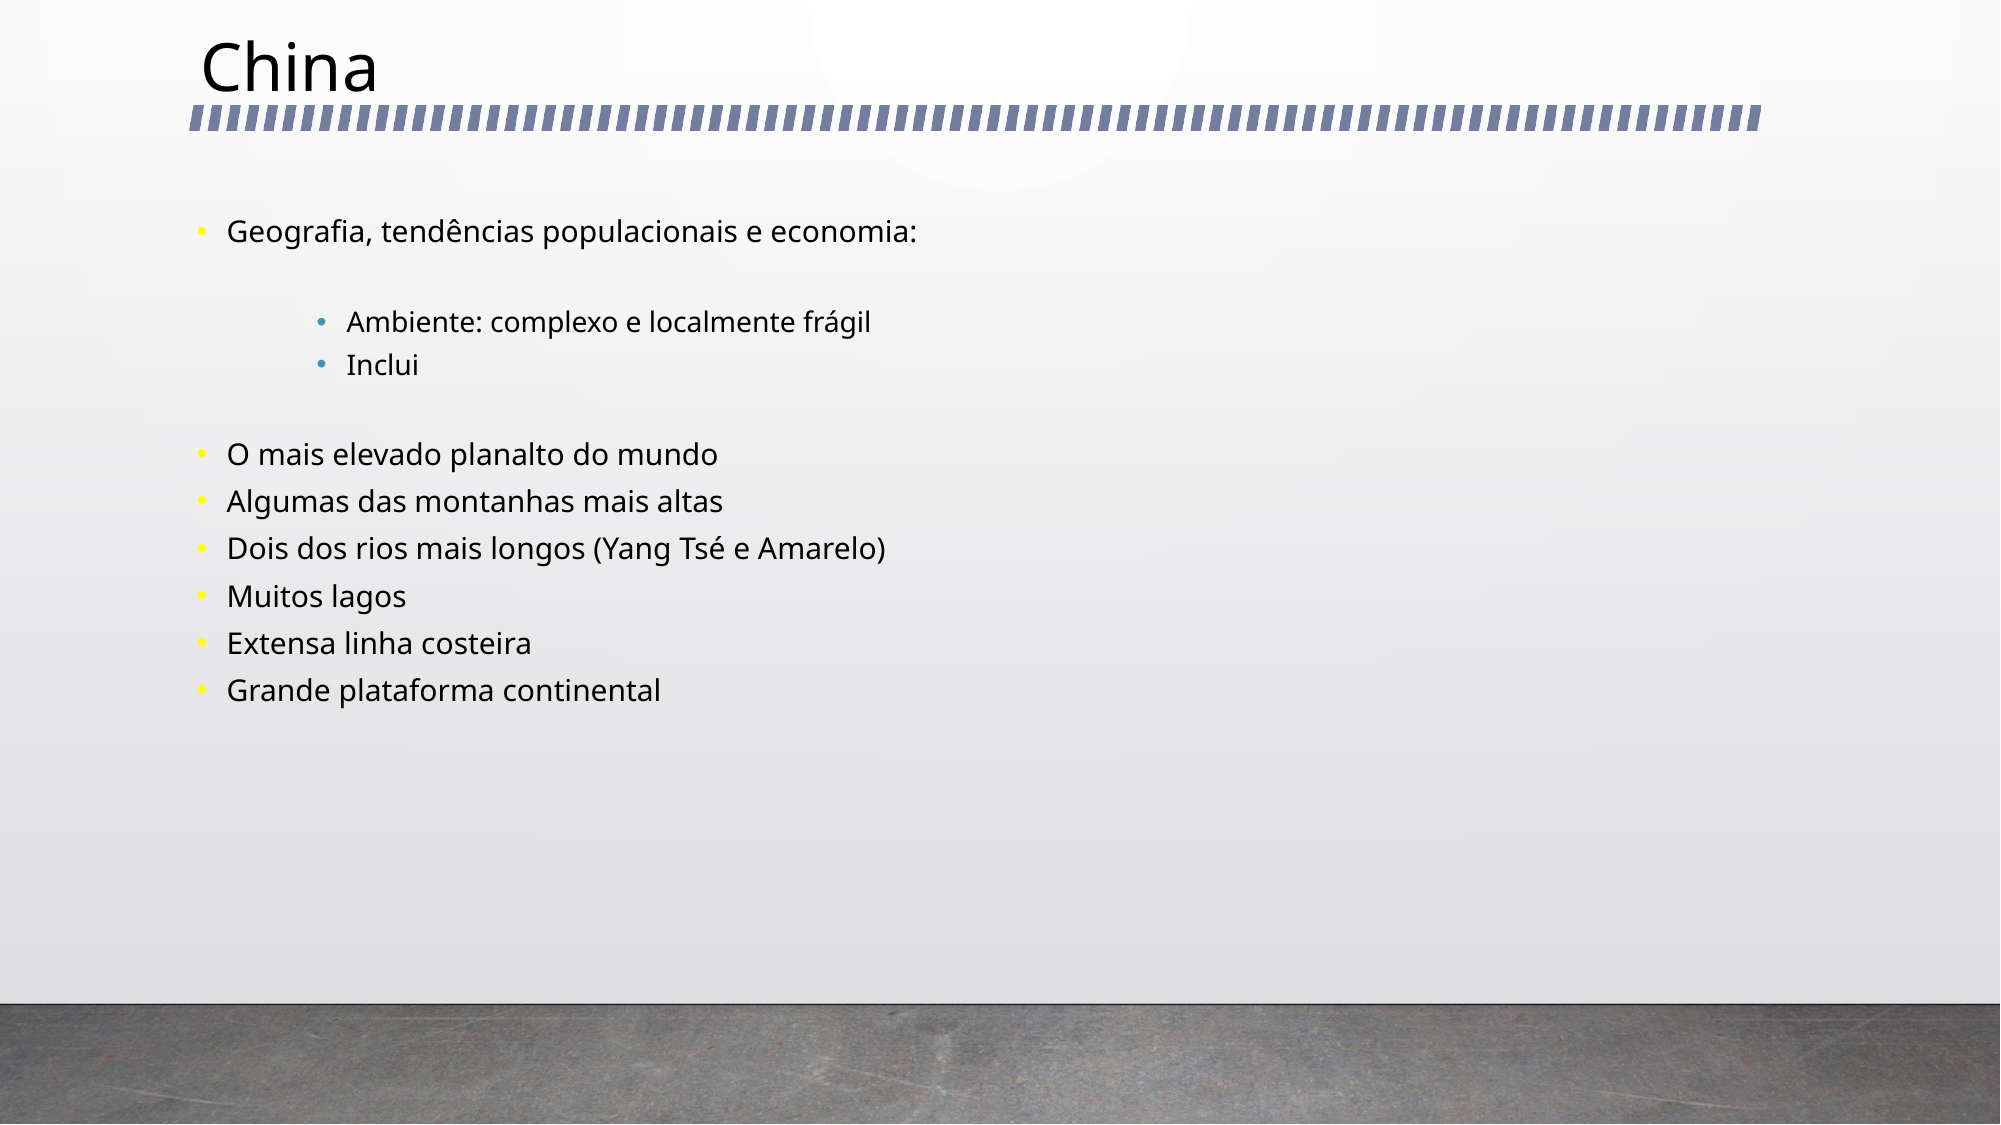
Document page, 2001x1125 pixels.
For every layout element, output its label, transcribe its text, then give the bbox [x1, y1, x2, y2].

picture [0, 1004, 2000, 1124]
list Geografia, tendências populacionais e economia: Ambiente: complexo e localmente frágil Inclui O mais elevado planalto do mundo Algumas das montanhas mais altas Dois dos rios mais longos (Yang Tsé e Amarelo) Muitos lagos Extensa linha costeira Grande plataforma continental [181, 198, 1758, 739]
title China [185, 25, 1761, 199]
